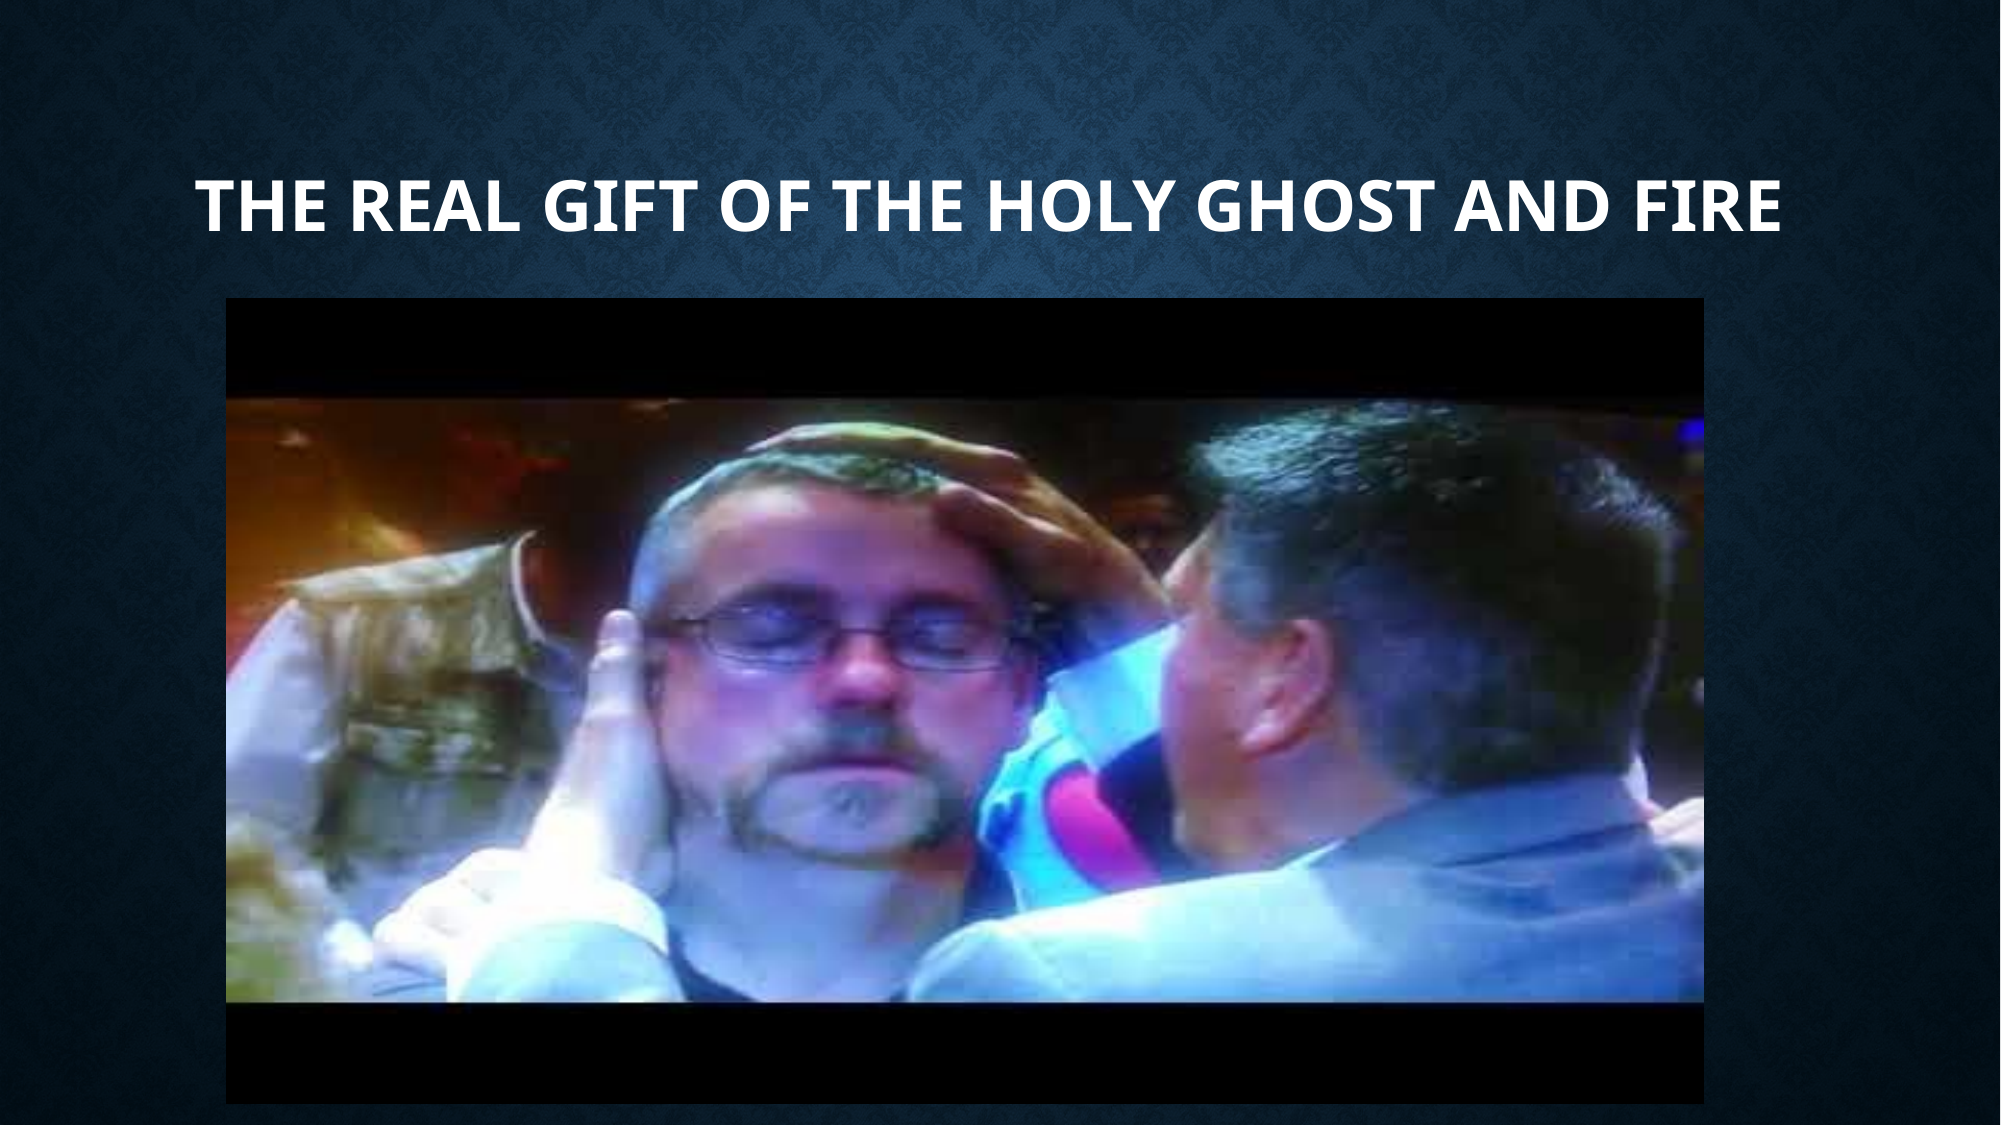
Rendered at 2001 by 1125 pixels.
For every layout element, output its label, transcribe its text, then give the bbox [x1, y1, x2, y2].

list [225, 297, 1705, 1105]
title The Real Gift of the Holy Ghost and Fire [149, 99, 1849, 318]
